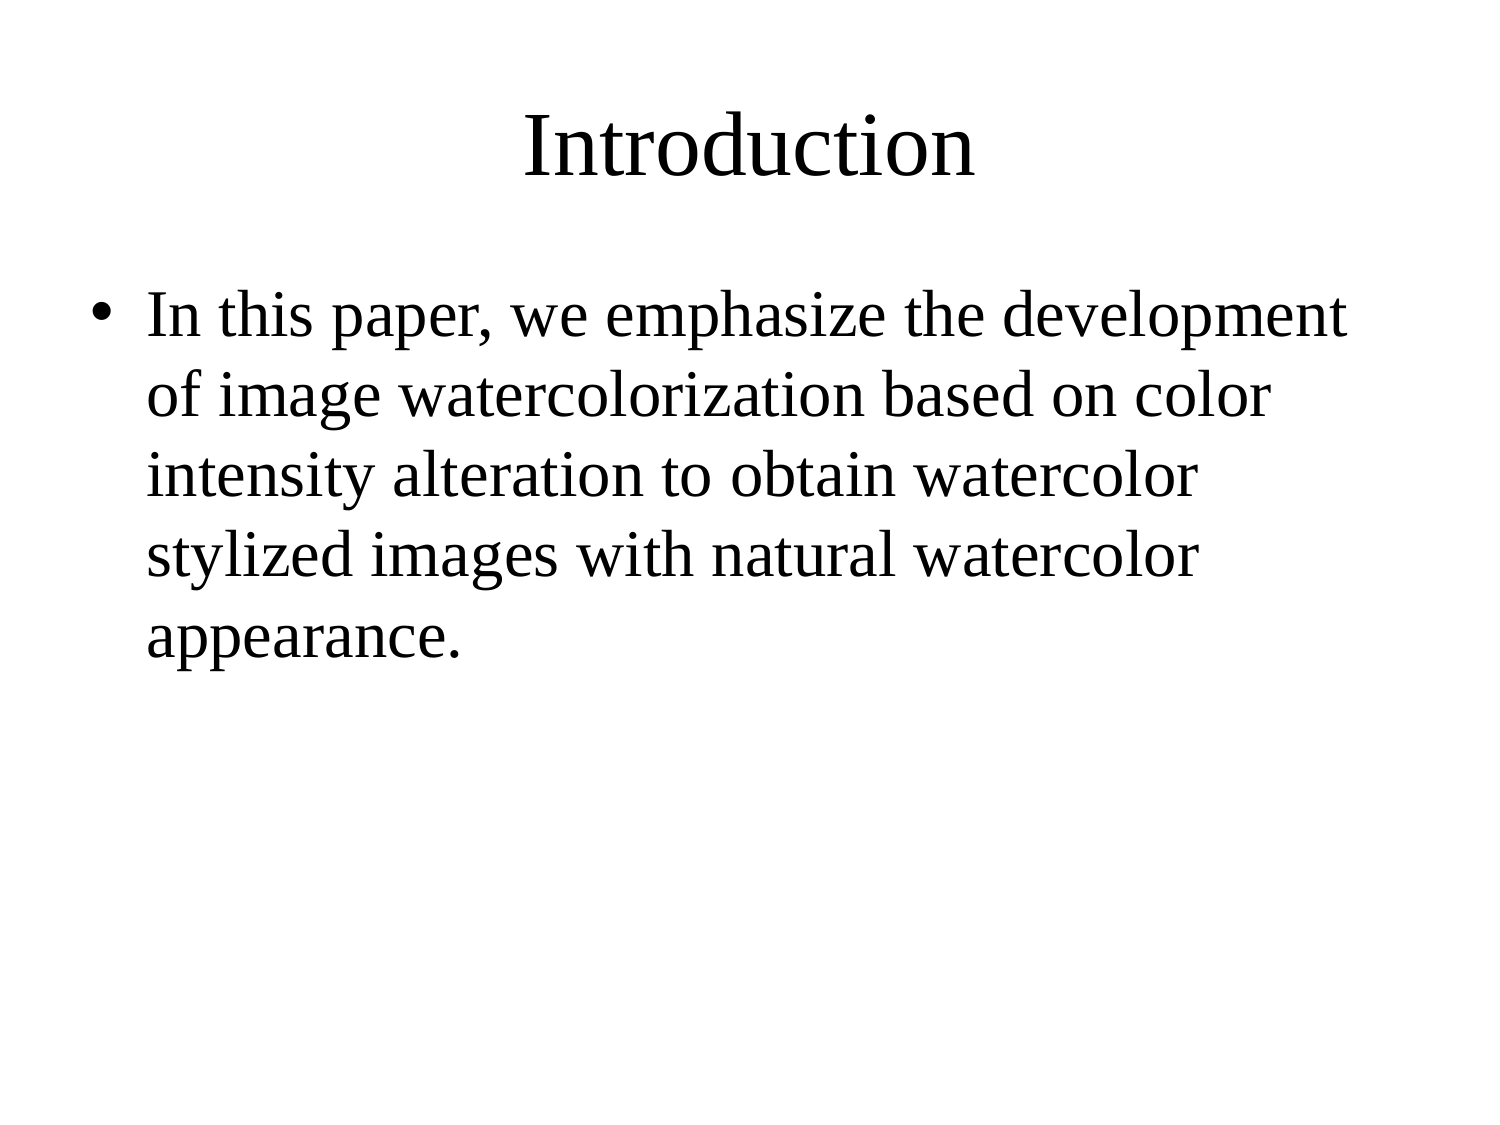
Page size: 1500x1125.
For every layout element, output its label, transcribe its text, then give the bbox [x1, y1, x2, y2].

list In this paper, we emphasize the development of image watercolorization based on color intensity alteration to obtain watercolor stylized images with natural watercolor appearance. [75, 262, 1425, 1005]
title Introduction [75, 45, 1425, 233]
